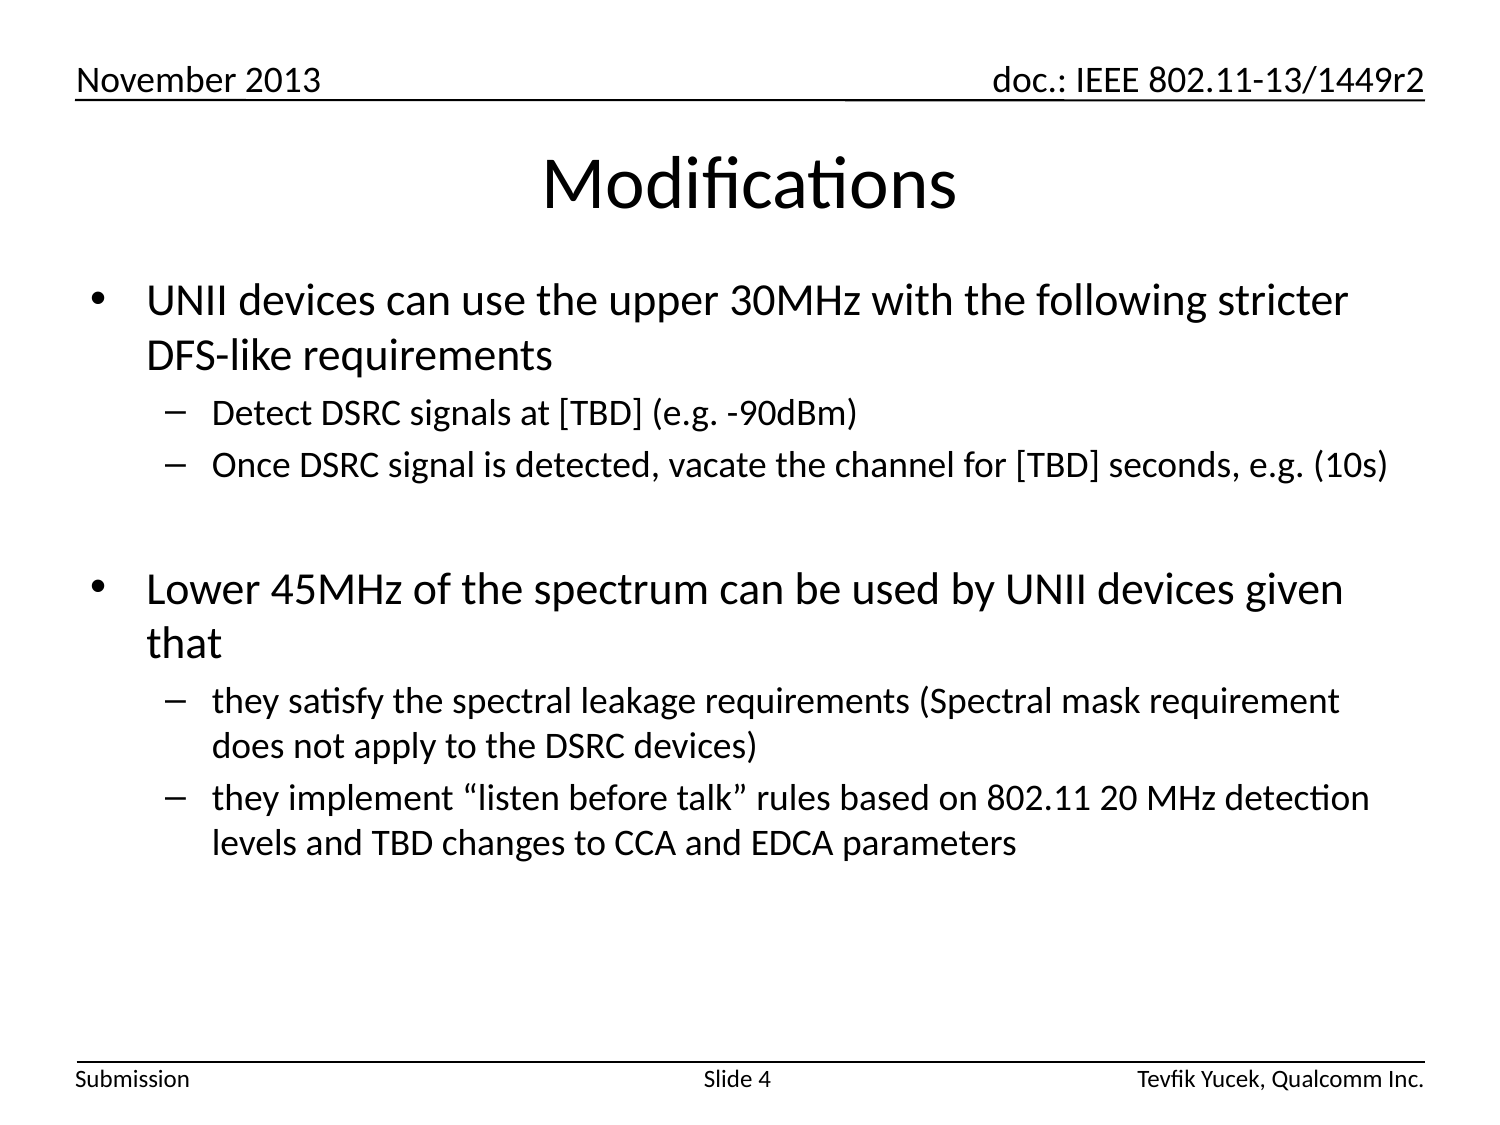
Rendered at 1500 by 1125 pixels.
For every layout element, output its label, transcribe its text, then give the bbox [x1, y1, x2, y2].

list UNII devices can use the upper 30MHz with the following stricter DFS-like requirements Detect DSRC signals at [TBD] (e.g. -90dBm) Once DSRC signal is detected, vacate the channel for [TBD] seconds, e.g. (10s) Lower 45MHz of the spectrum can be used by UNII devices given that they satisfy the spectral leakage requirements (Spectral mask requirement does not apply to the DSRC devices) they implement “listen before talk” rules based on 802.11 20 MHz detection levels and TBD changes to CCA and EDCA parameters [75, 262, 1425, 1038]
title Modifications [75, 125, 1425, 233]
